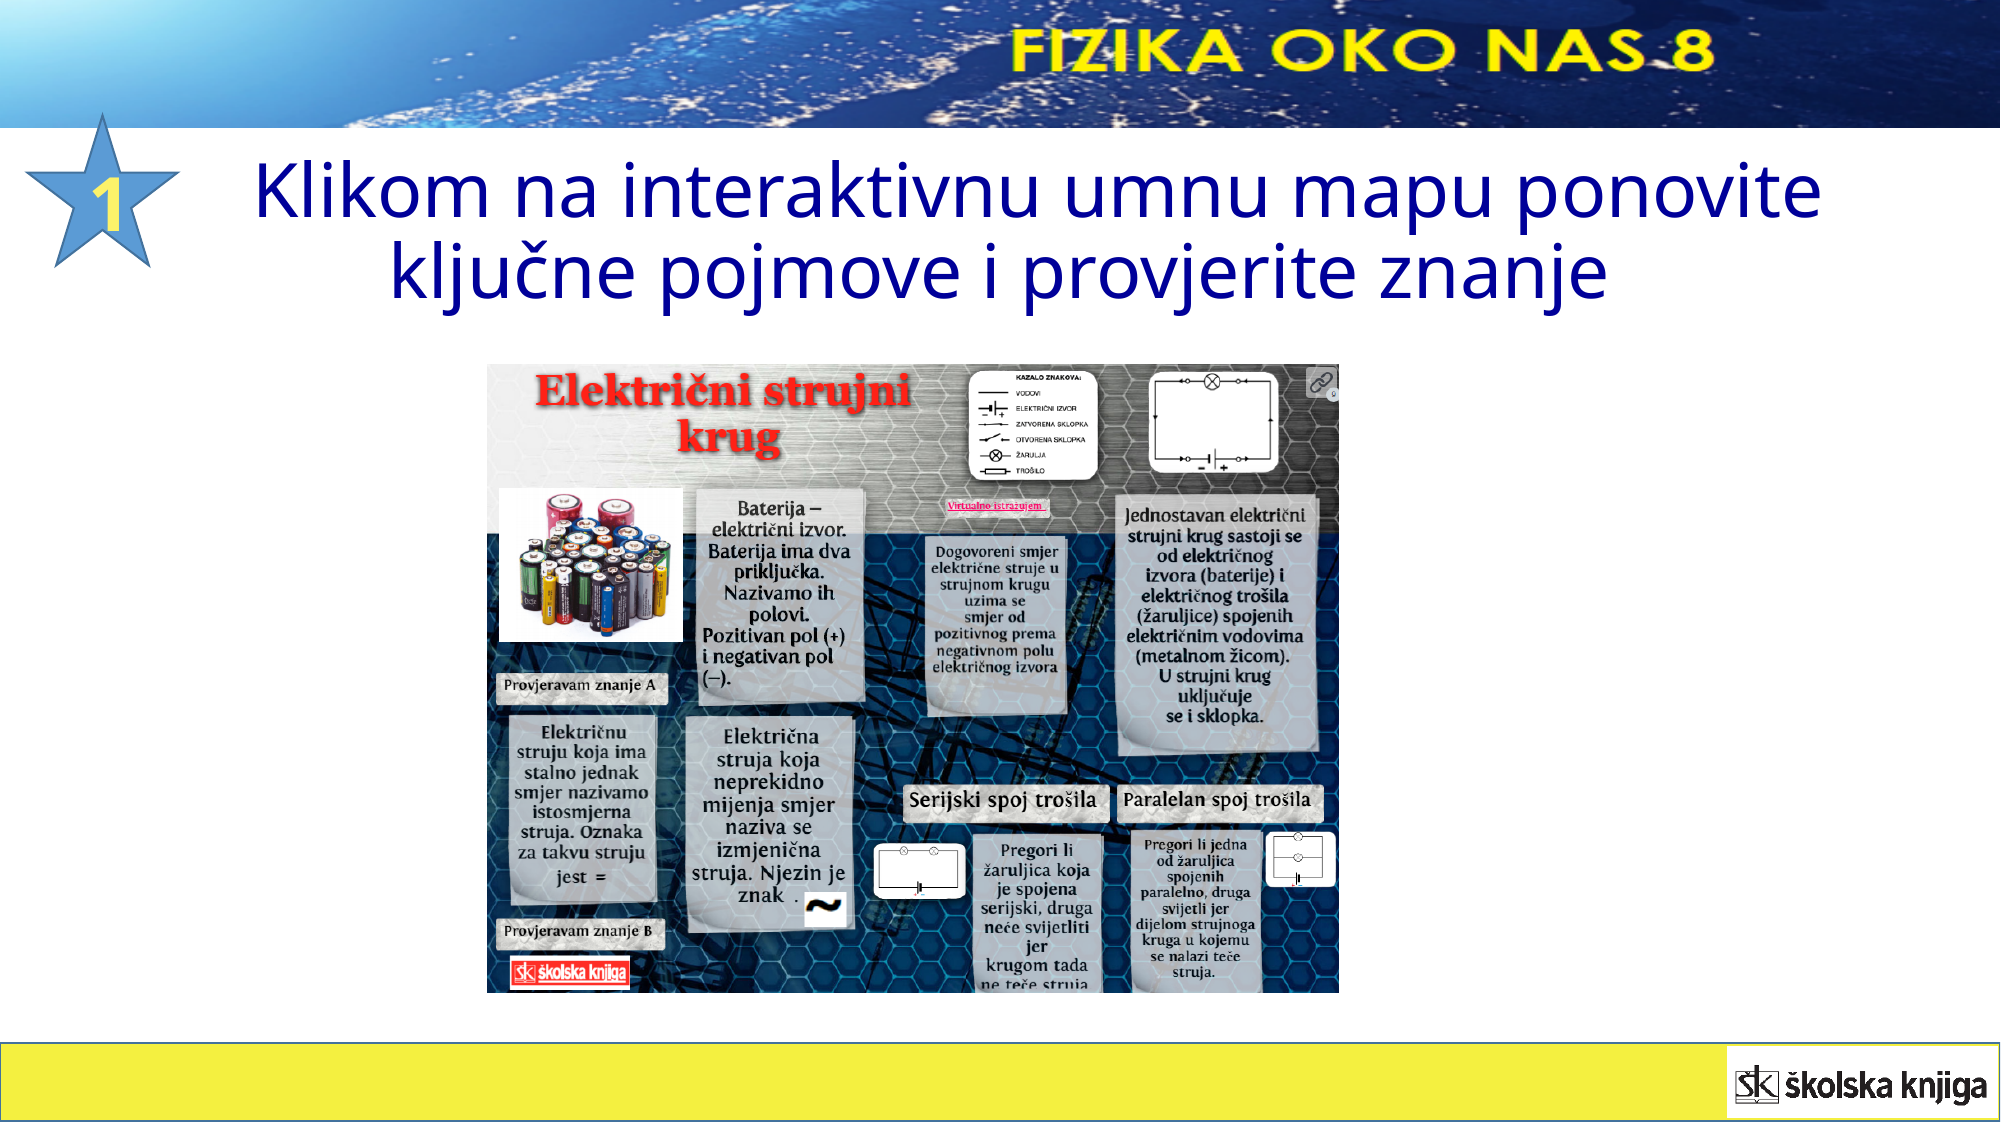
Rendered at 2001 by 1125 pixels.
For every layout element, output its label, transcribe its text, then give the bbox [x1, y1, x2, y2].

picture [487, 364, 1339, 993]
picture [0, 0, 2000, 128]
picture [1727, 1046, 1998, 1118]
title Klikom na interaktivnu umnu mapu ponovite ključne pojmove i provjerite znanje [213, 146, 1864, 322]
text_box 1 [24, 111, 181, 269]
